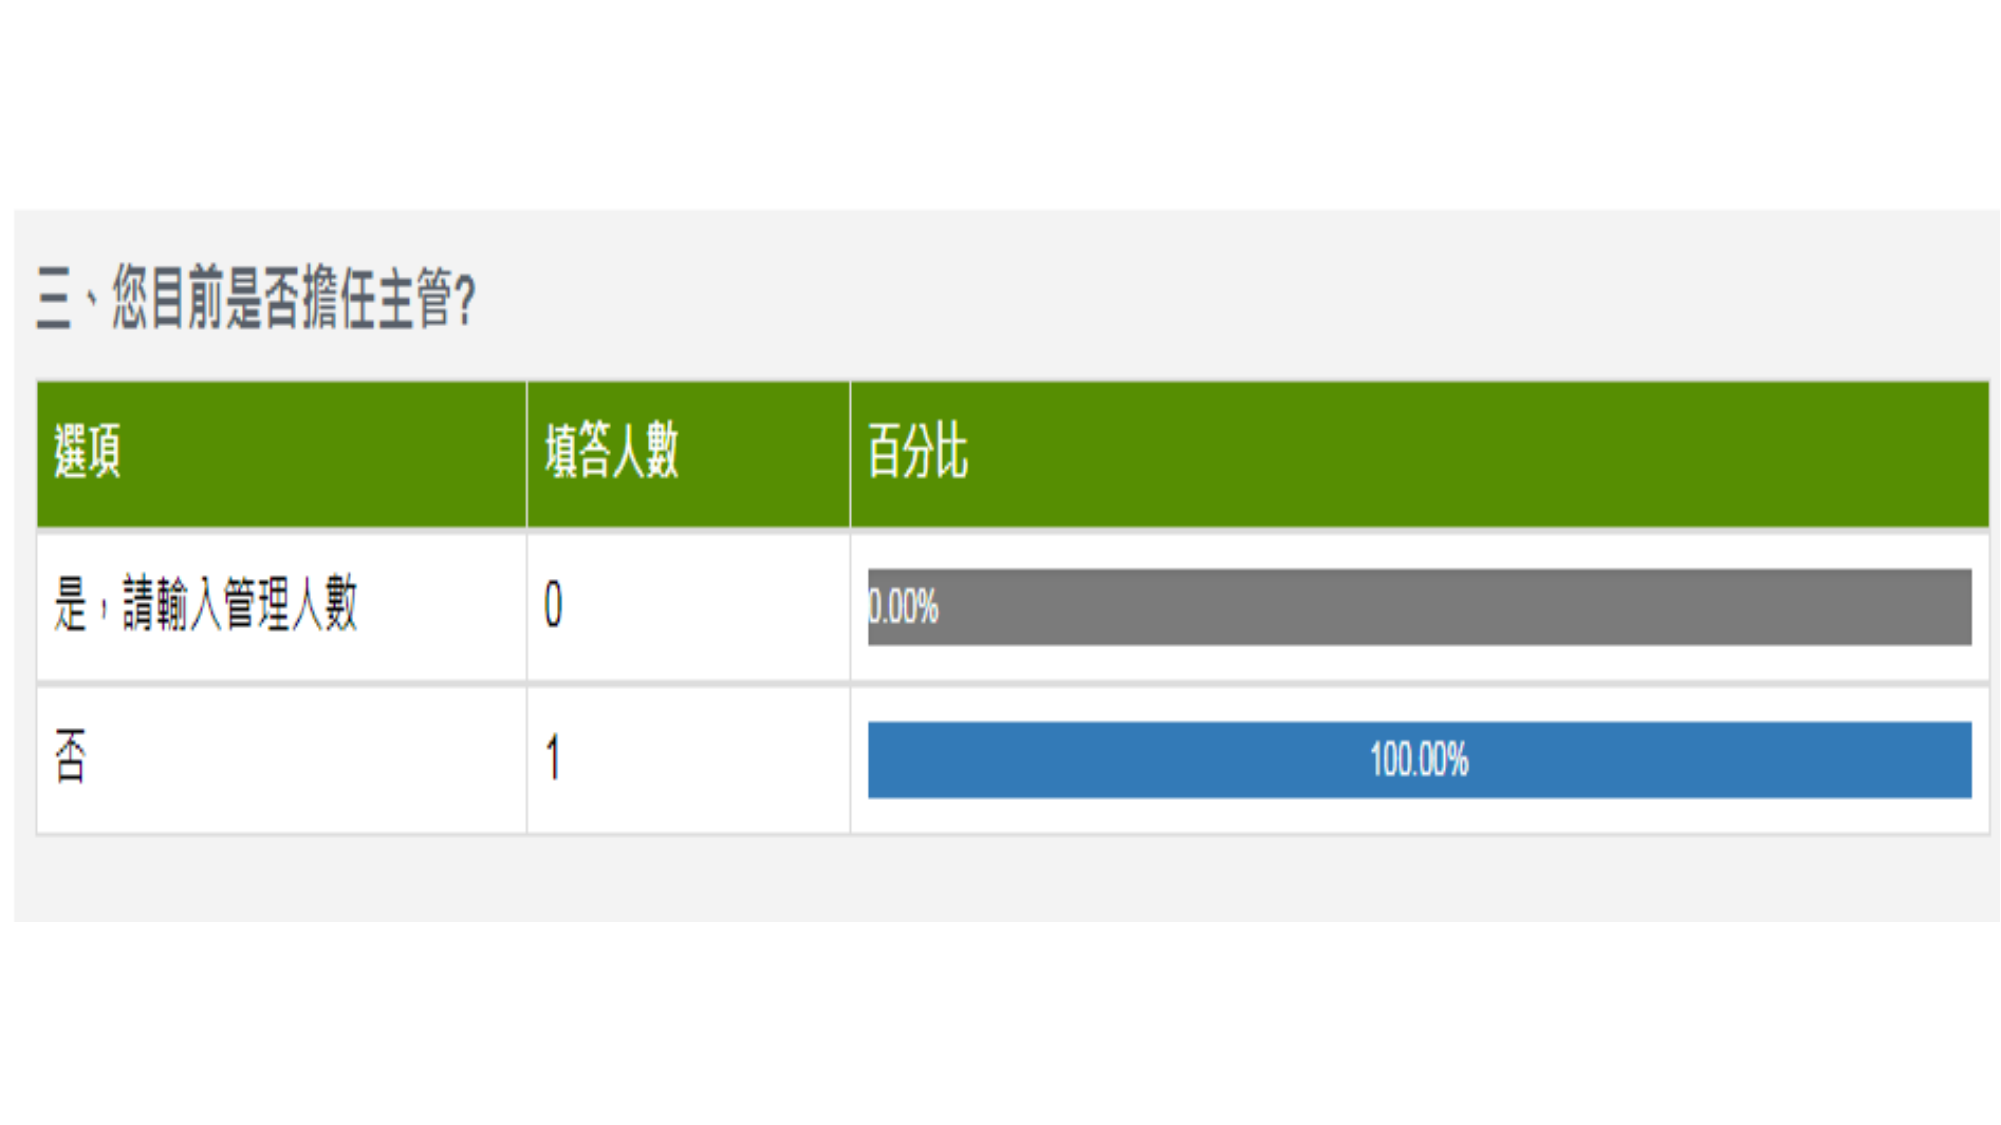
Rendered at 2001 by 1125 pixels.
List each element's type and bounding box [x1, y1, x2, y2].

picture [0, 196, 2000, 922]
